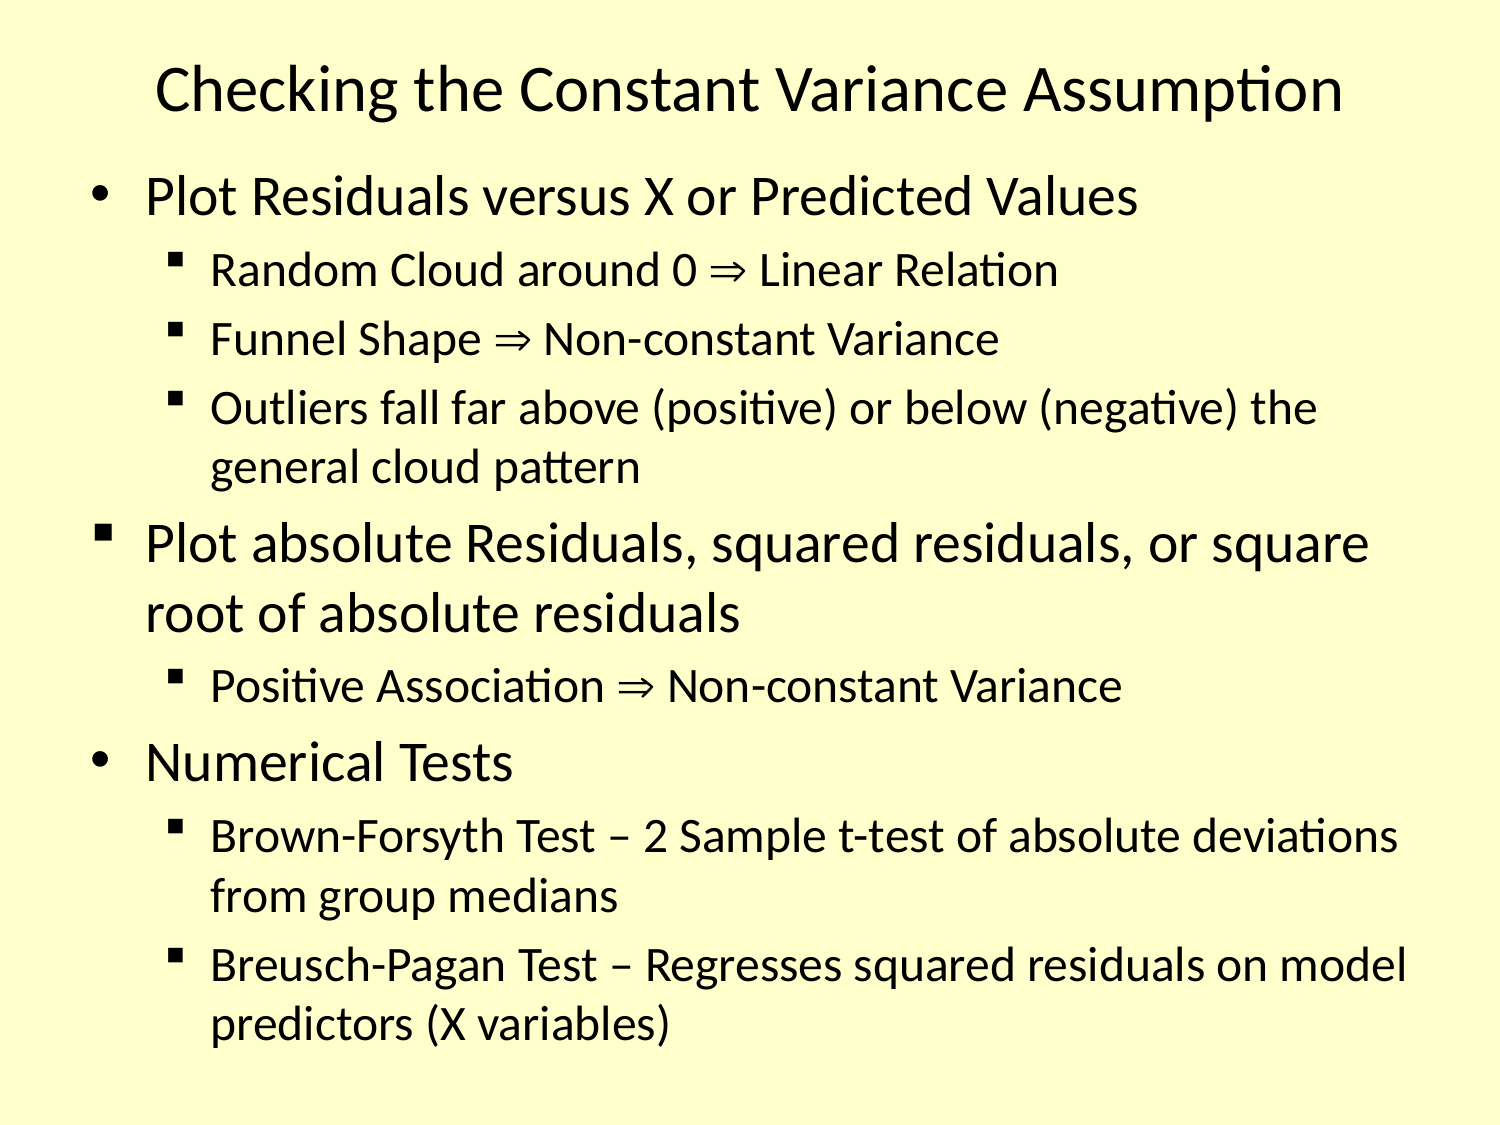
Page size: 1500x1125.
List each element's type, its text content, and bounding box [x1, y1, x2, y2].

list Plot Residuals versus X or Predicted Values Random Cloud around 0  Linear Relation Funnel Shape  Non-constant Variance Outliers fall far above (positive) or below (negative) the general cloud pattern Plot absolute Residuals, squared residuals, or square root of absolute residuals Positive Association  Non-constant Variance Numerical Tests Brown-Forsyth Test – 2 Sample t-test of absolute deviations from group medians Breusch-Pagan Test – Regresses squared residuals on model predictors (X variables) [75, 149, 1425, 1063]
title Checking the Constant Variance Assumption [75, 45, 1425, 125]
